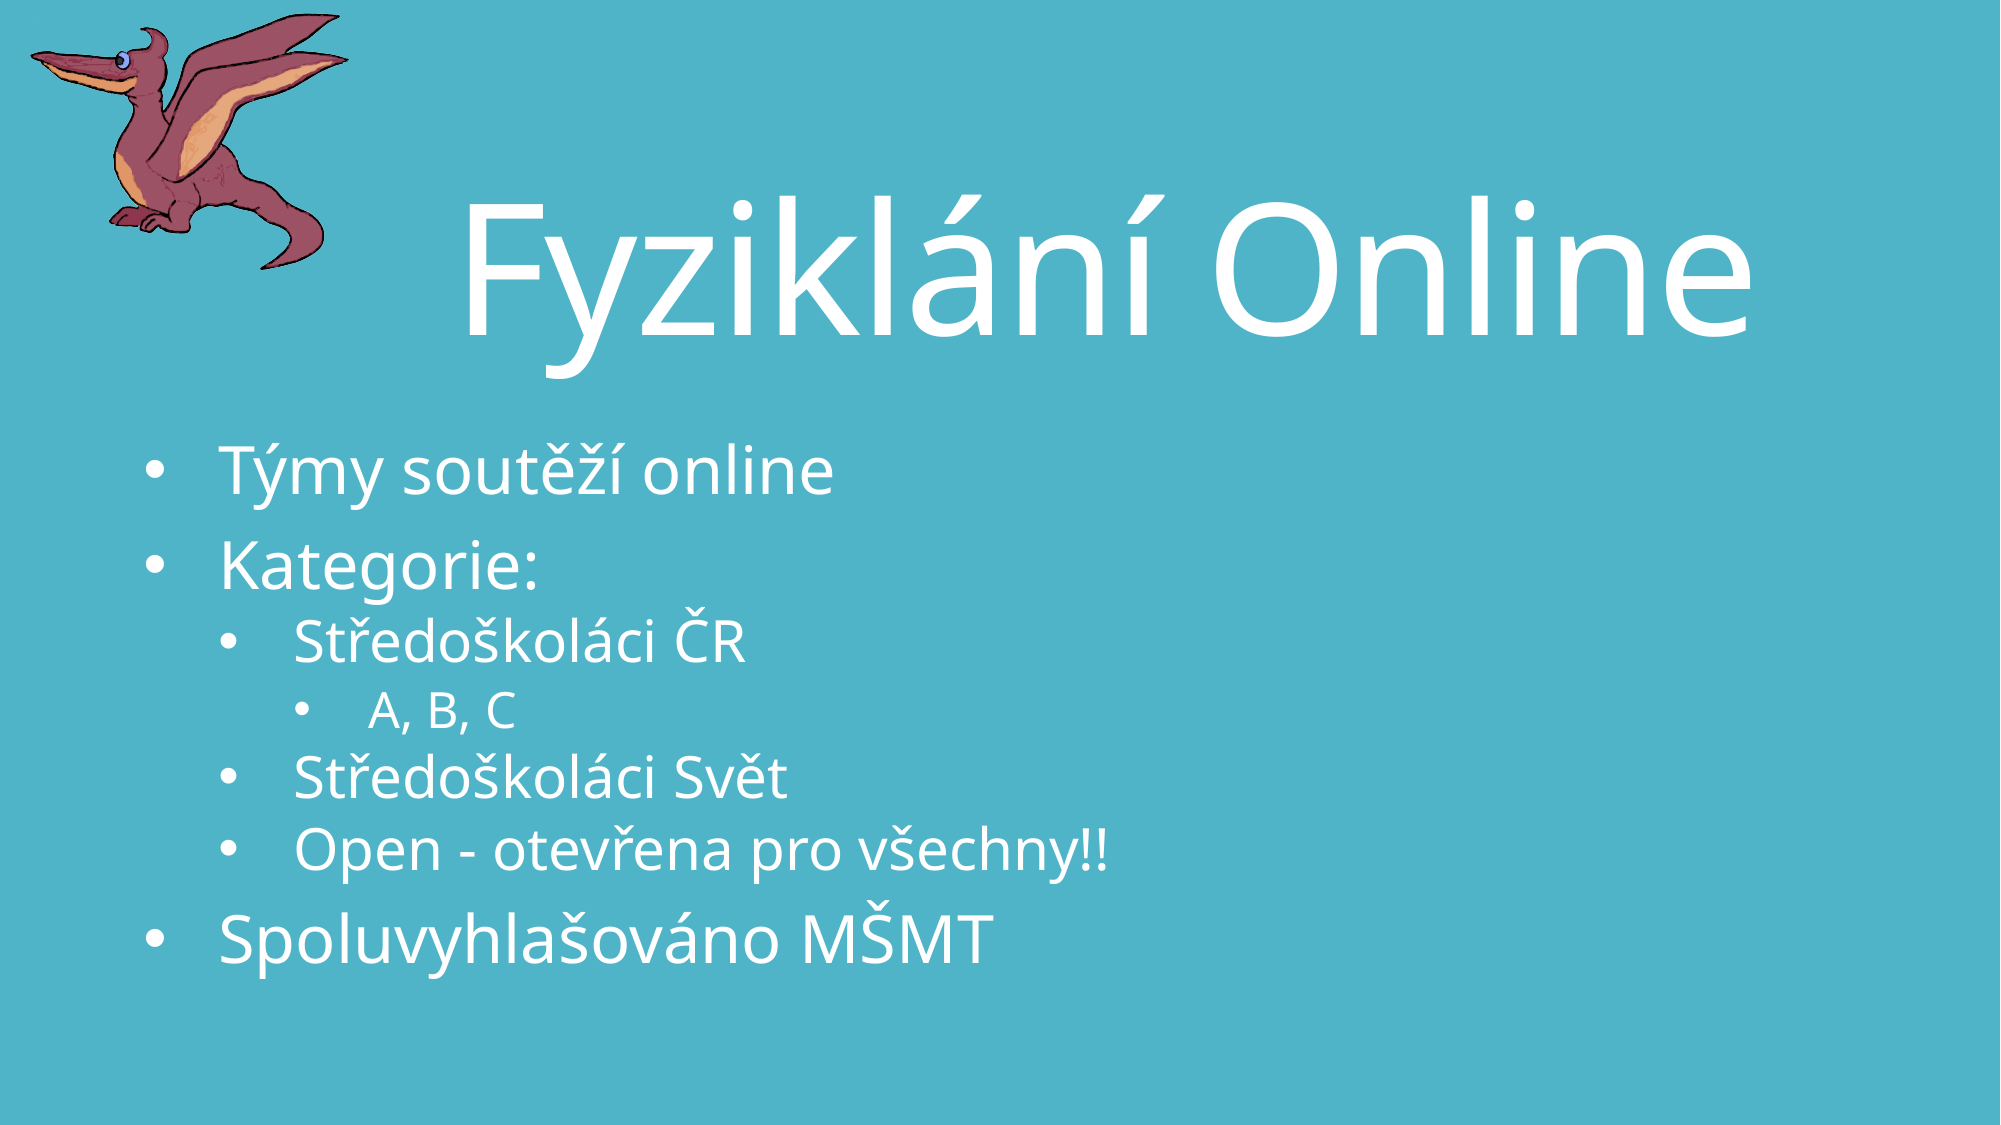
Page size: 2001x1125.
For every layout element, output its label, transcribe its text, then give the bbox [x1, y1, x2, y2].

title Fyziklání Online [437, 106, 2000, 379]
subtitle Týmy soutěží online Kategorie: Středoškoláci ČR A, B, C Středoškoláci Svět Open - otevřena pro všechny!! Spoluvyhlašováno MŠMT [128, 432, 1643, 1088]
picture [0, 0, 353, 276]
